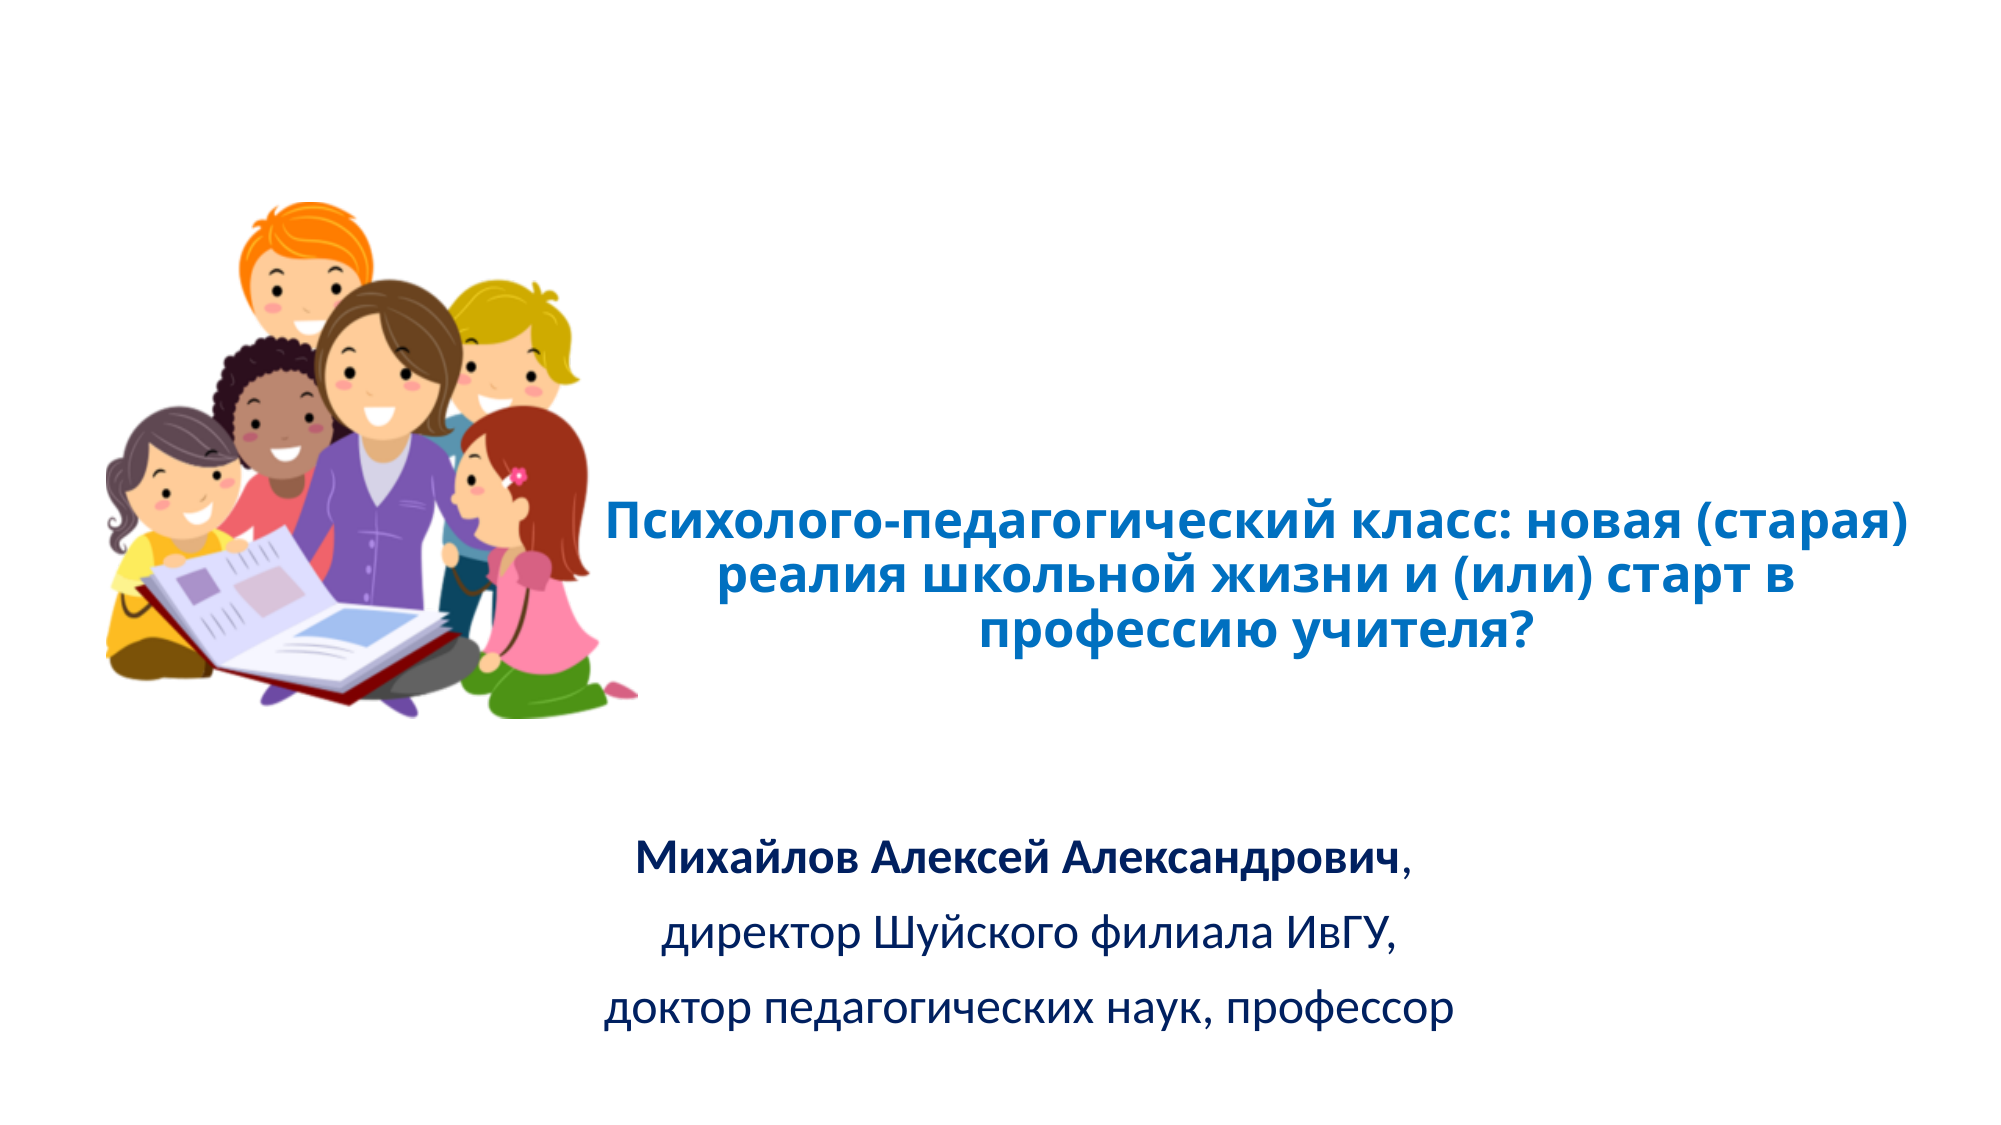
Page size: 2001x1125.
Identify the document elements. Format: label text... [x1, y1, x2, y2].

subtitle Михайлов Алексей Александрович, директор Шуйского филиала ИвГУ, доктор педагогических наук, профессор [309, 823, 1750, 1055]
title Психолого-педагогический класс: новая (старая) реалия школьной жизни и (или) старт в профессию учителя? [570, 297, 1944, 728]
picture [105, 202, 638, 719]
